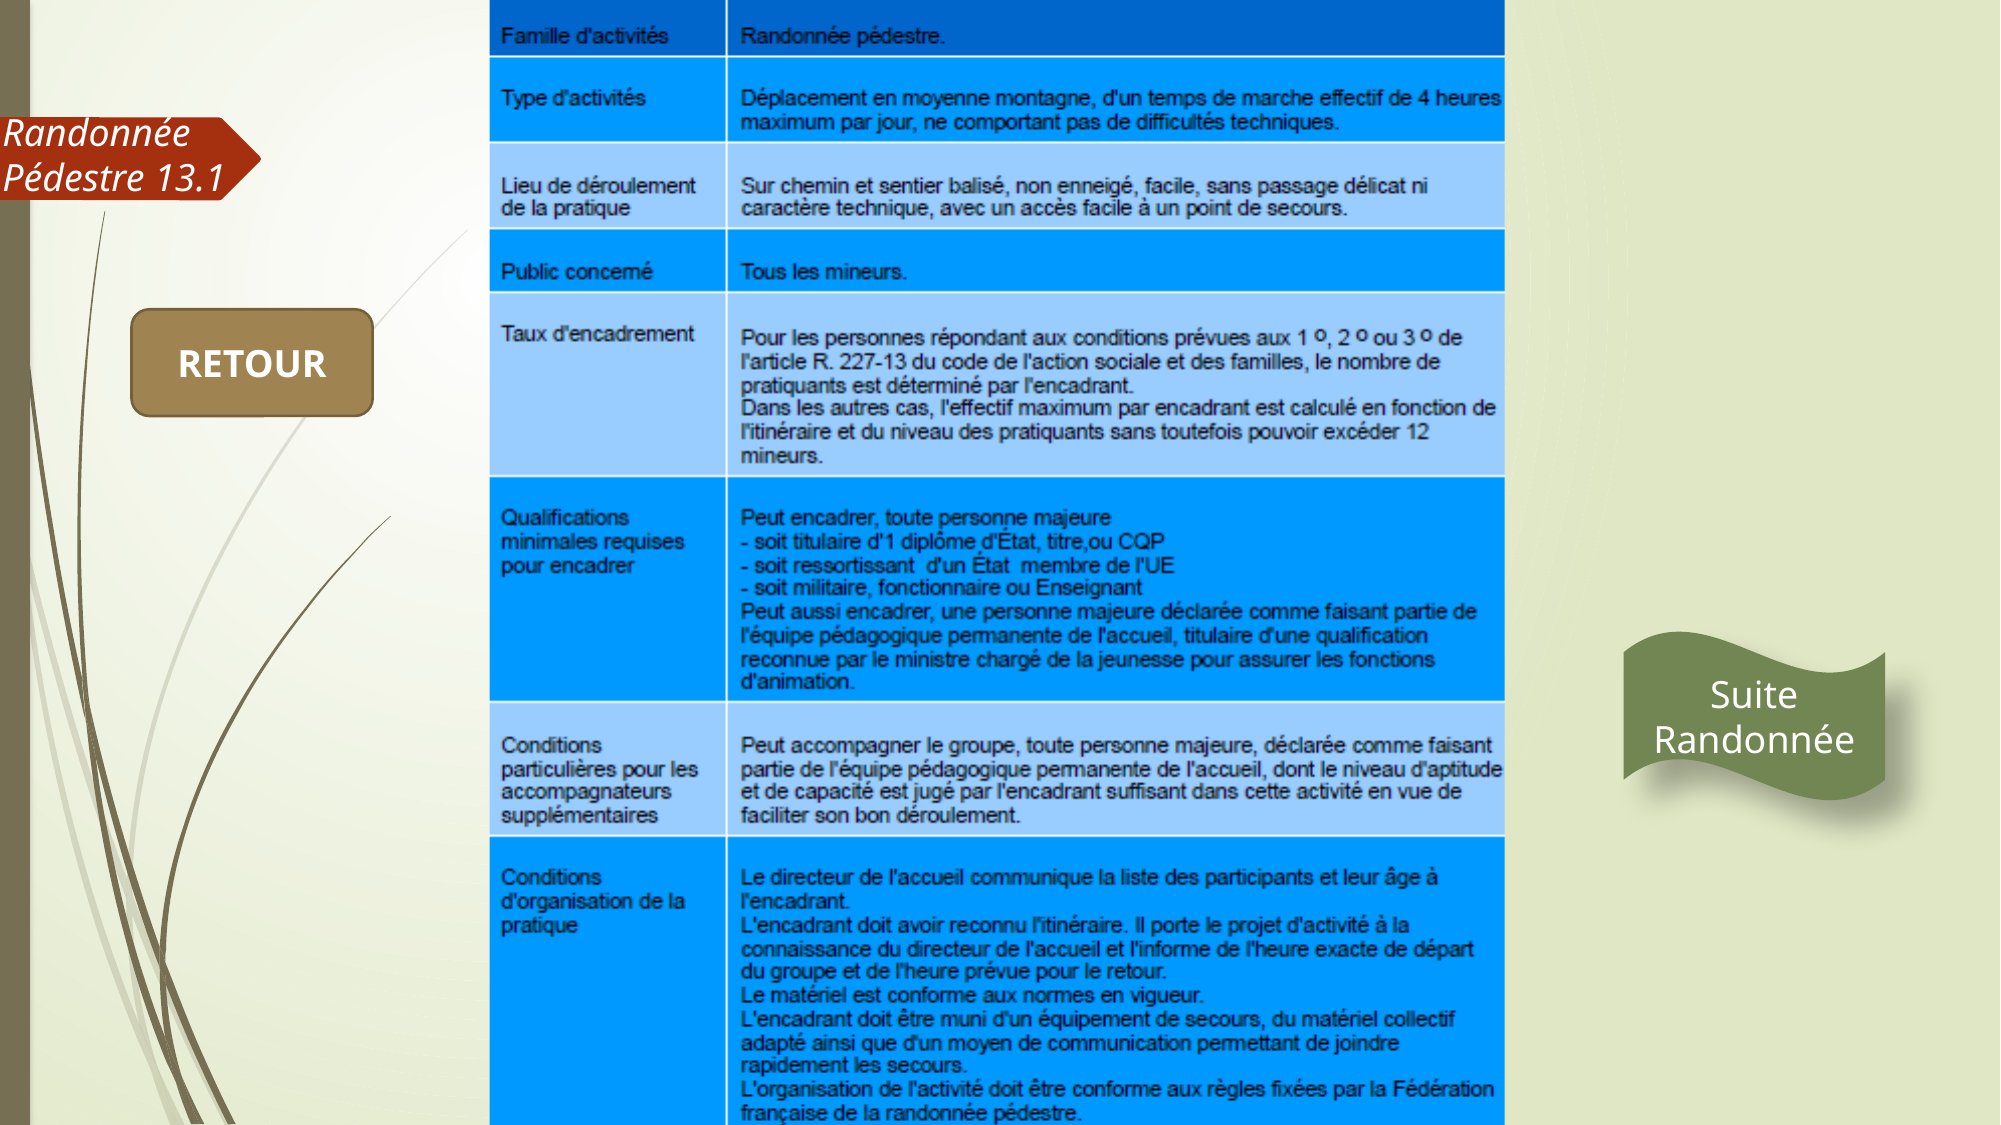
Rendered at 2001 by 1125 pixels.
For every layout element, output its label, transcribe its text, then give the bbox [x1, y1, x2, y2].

text_box Suite Randonnée [1622, 630, 1887, 802]
text_box RETOUR [130, 307, 374, 418]
picture [489, 0, 1505, 1125]
text_box Randonnée Pédestre 13.1 [0, 101, 316, 207]
